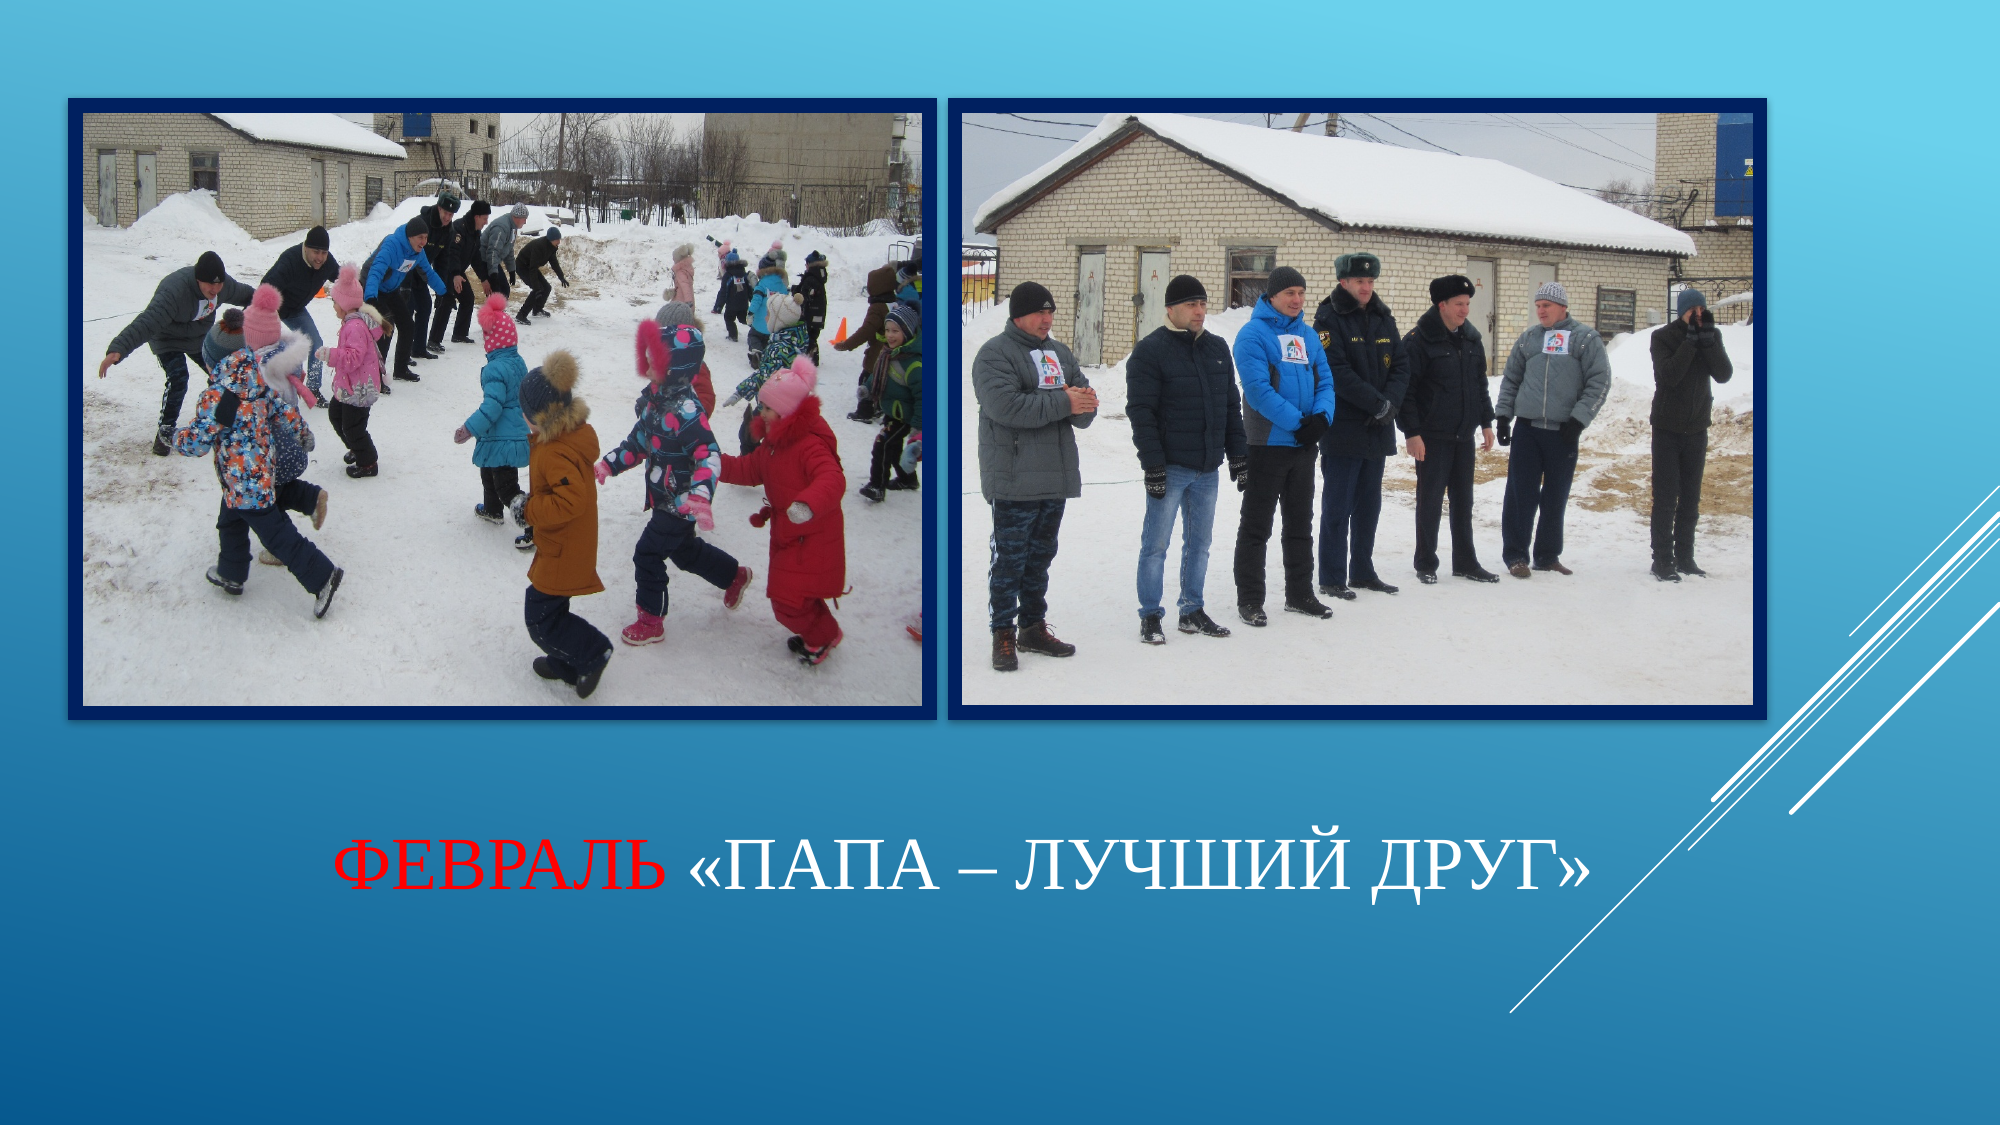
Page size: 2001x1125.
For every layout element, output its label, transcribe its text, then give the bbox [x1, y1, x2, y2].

title ФЕВРАЛЬ «Папа – лучший друг» [112, 736, 1815, 984]
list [961, 112, 1754, 706]
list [82, 112, 923, 706]
